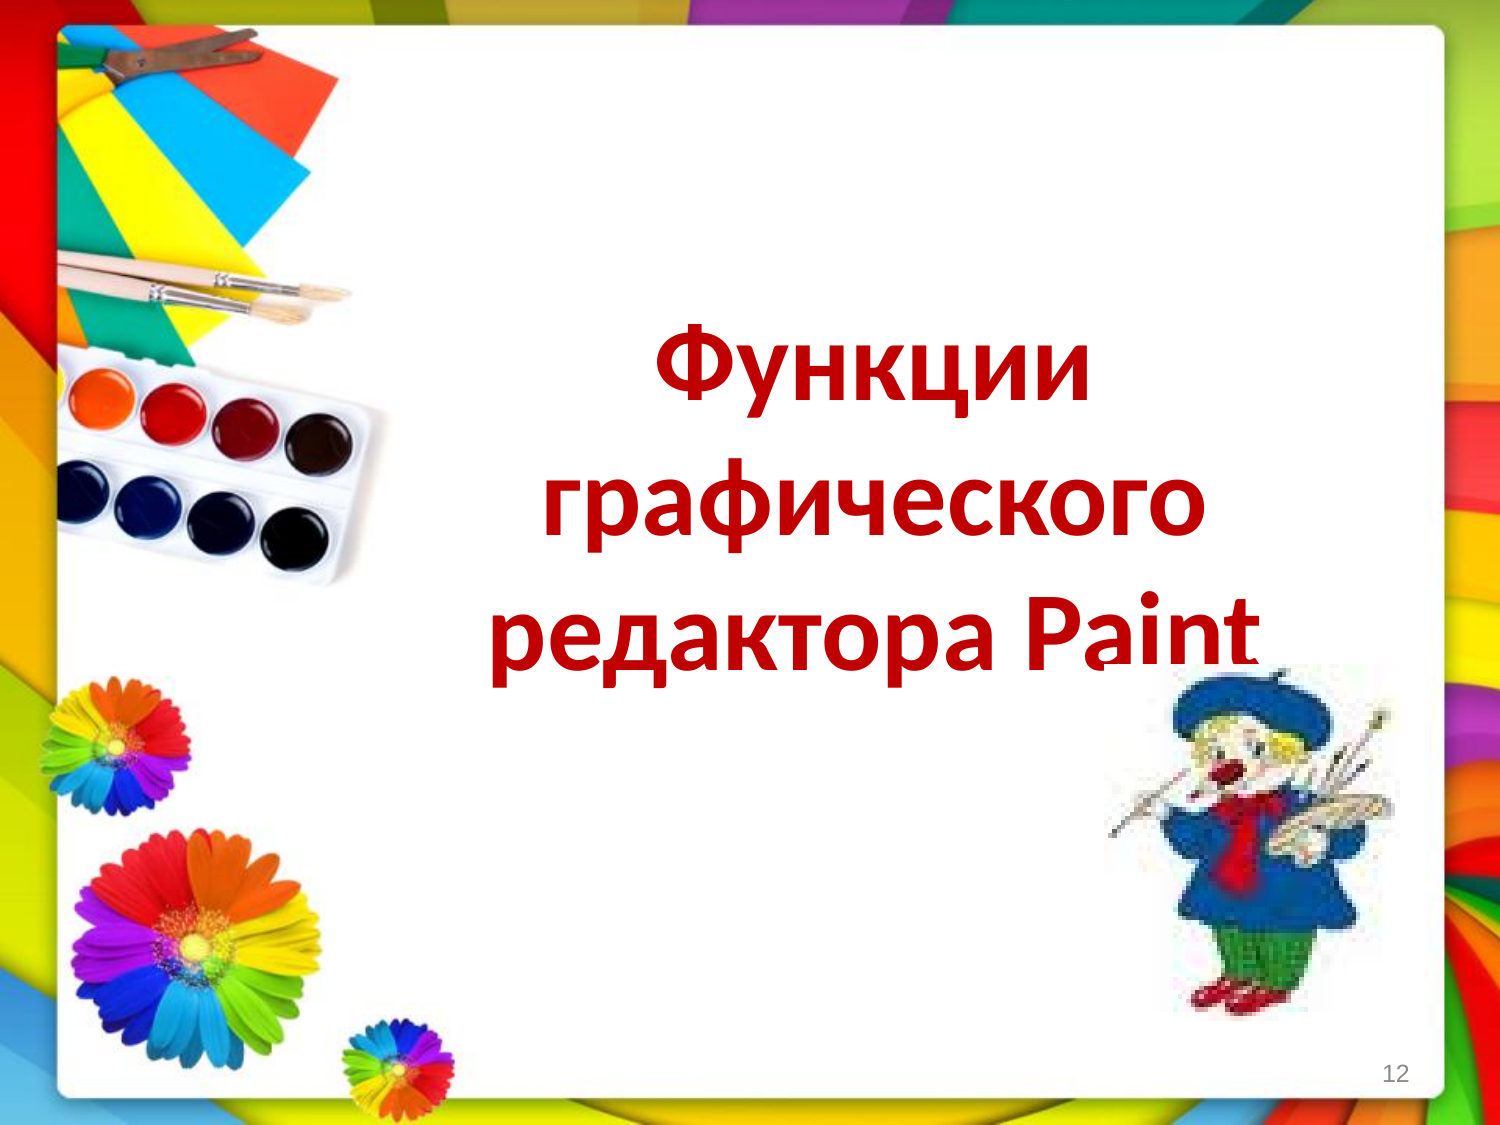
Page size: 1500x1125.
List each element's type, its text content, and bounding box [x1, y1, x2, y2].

slide_number 12 [1074, 1042, 1425, 1103]
picture [0, 0, 1500, 1125]
title Функции графического редактора Paint [324, 361, 1425, 620]
